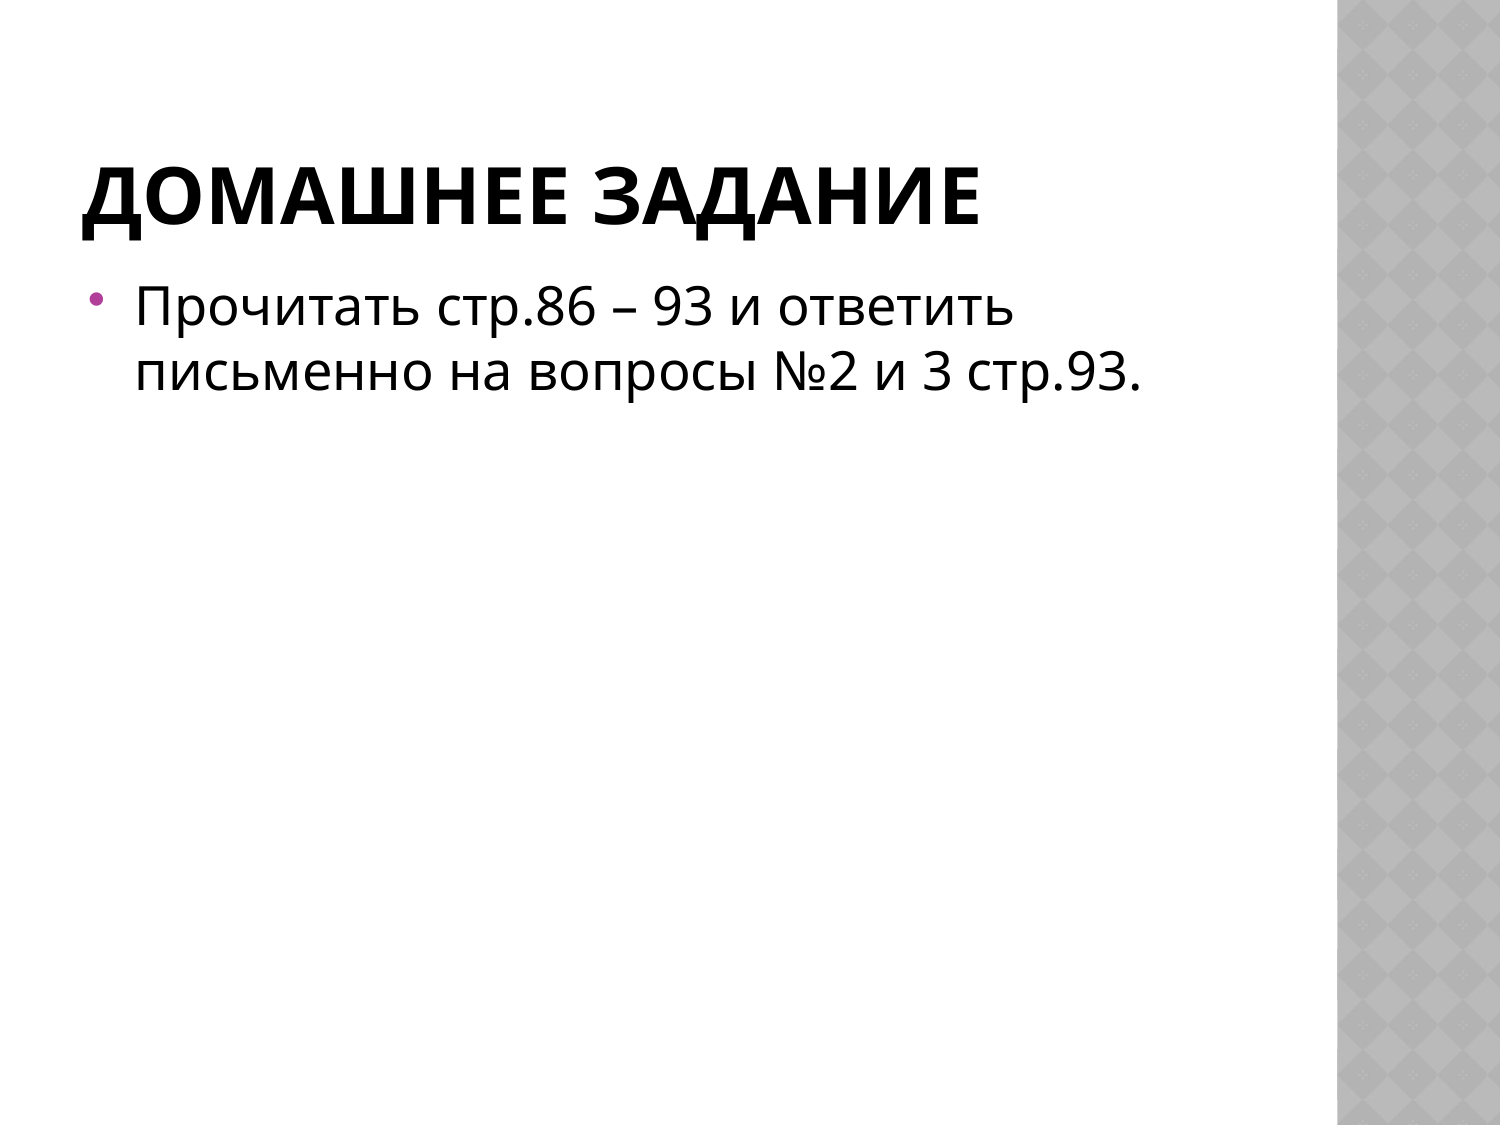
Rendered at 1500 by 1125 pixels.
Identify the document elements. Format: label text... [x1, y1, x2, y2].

title Домашнее задание [75, 52, 1263, 240]
list Прочитать стр.86 – 93 и ответить письменно на вопросы №2 и 3 стр.93. [75, 264, 1263, 1059]
